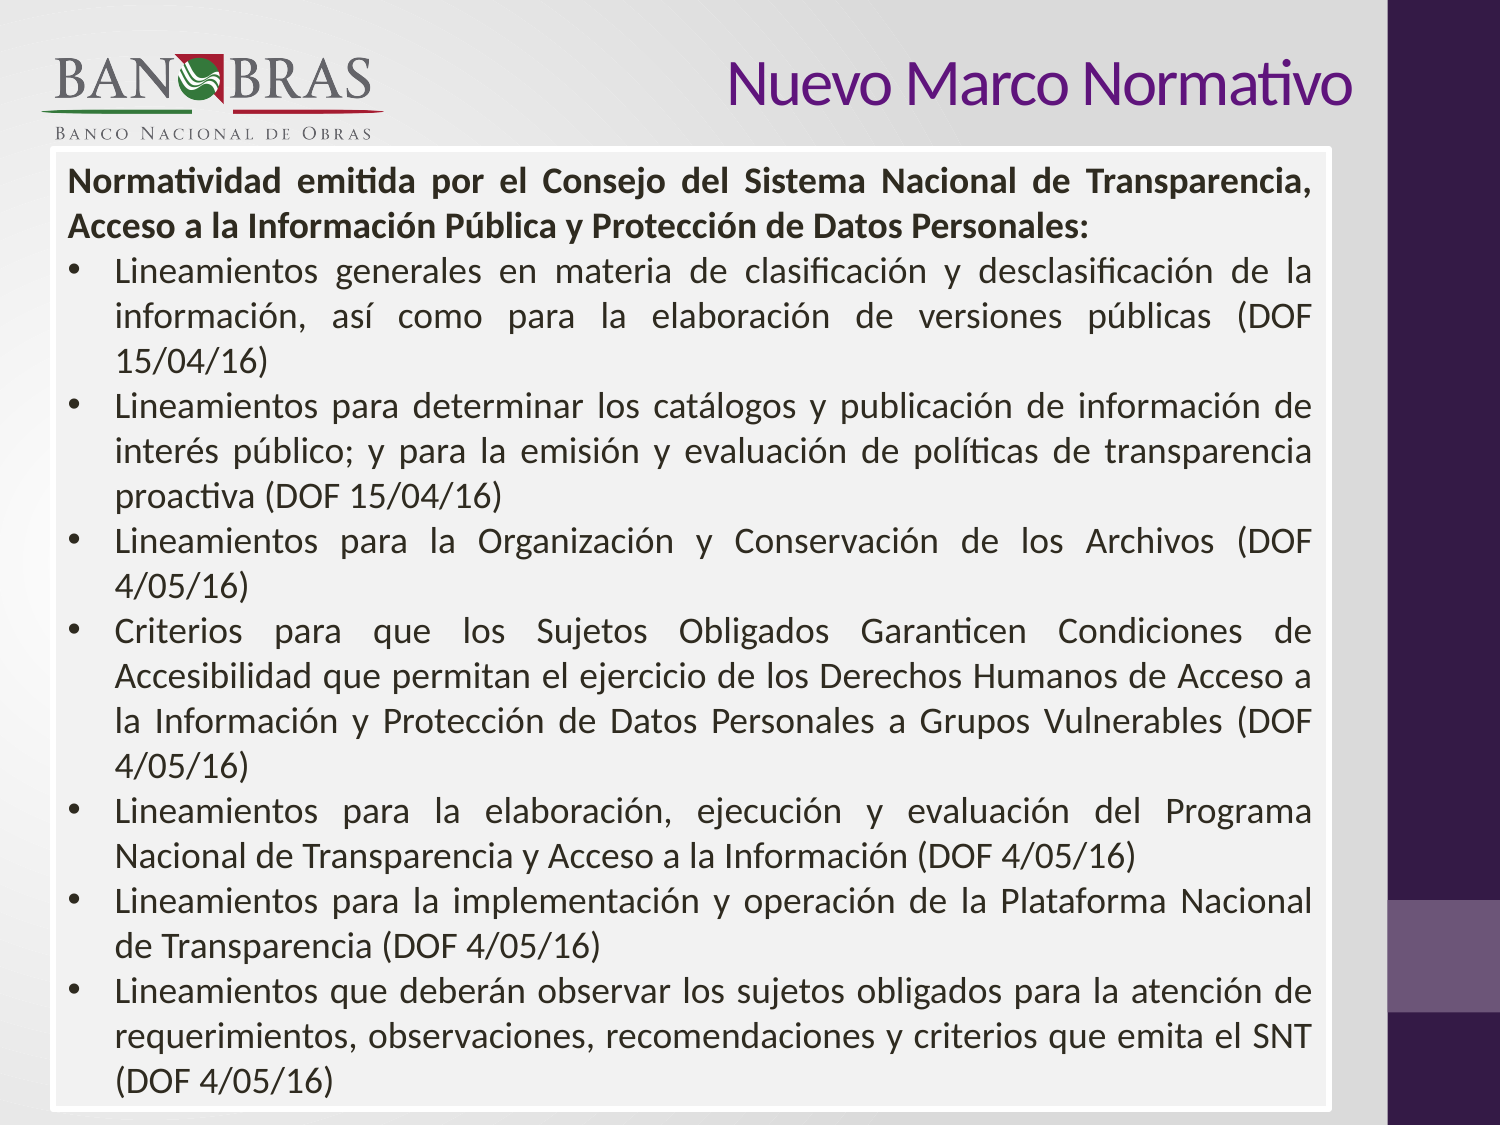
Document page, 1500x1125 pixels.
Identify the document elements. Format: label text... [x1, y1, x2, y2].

picture [41, 54, 384, 161]
text_box Nuevo Marco Normativo [206, 13, 1371, 144]
text_box Normatividad emitida por el Consejo del Sistema Nacional de Transparencia, Acceso a la Información Pública y Protección de Datos Personales: Lineamientos generales en materia de clasificación y desclasificación de la información, así como para la elaboración de versiones públicas (DOF 15/04/16) Lineamientos para determinar los catálogos y publicación de información de interés público; y para la emisión y evaluación de políticas de transparencia proactiva (DOF 15/04/16) Lineamientos para la Organización y Conservación de los Archivos (DOF 4/05/16) Criterios para que los Sujetos Obligados Garanticen Condiciones de Accesibilidad que permitan el ejercicio de los Derechos Humanos de Acceso a la Información y Protección de Datos Personales a Grupos Vulnerables (DOF 4/05/16) Lineamientos para la elaboración, ejecución y evaluación del Programa Nacional de Transparencia y Acceso a la Información (DOF 4/05/16) Lineamientos para la implementación y operación de la Plataforma Nacional de Transparencia (DOF 4/05/16) Lineamientos que deberán observar los sujetos obligados para la atención de requerimientos, observaciones, recomendaciones y criterios que emita el SNT (DOF 4/05/16) [52, 148, 1330, 1110]
